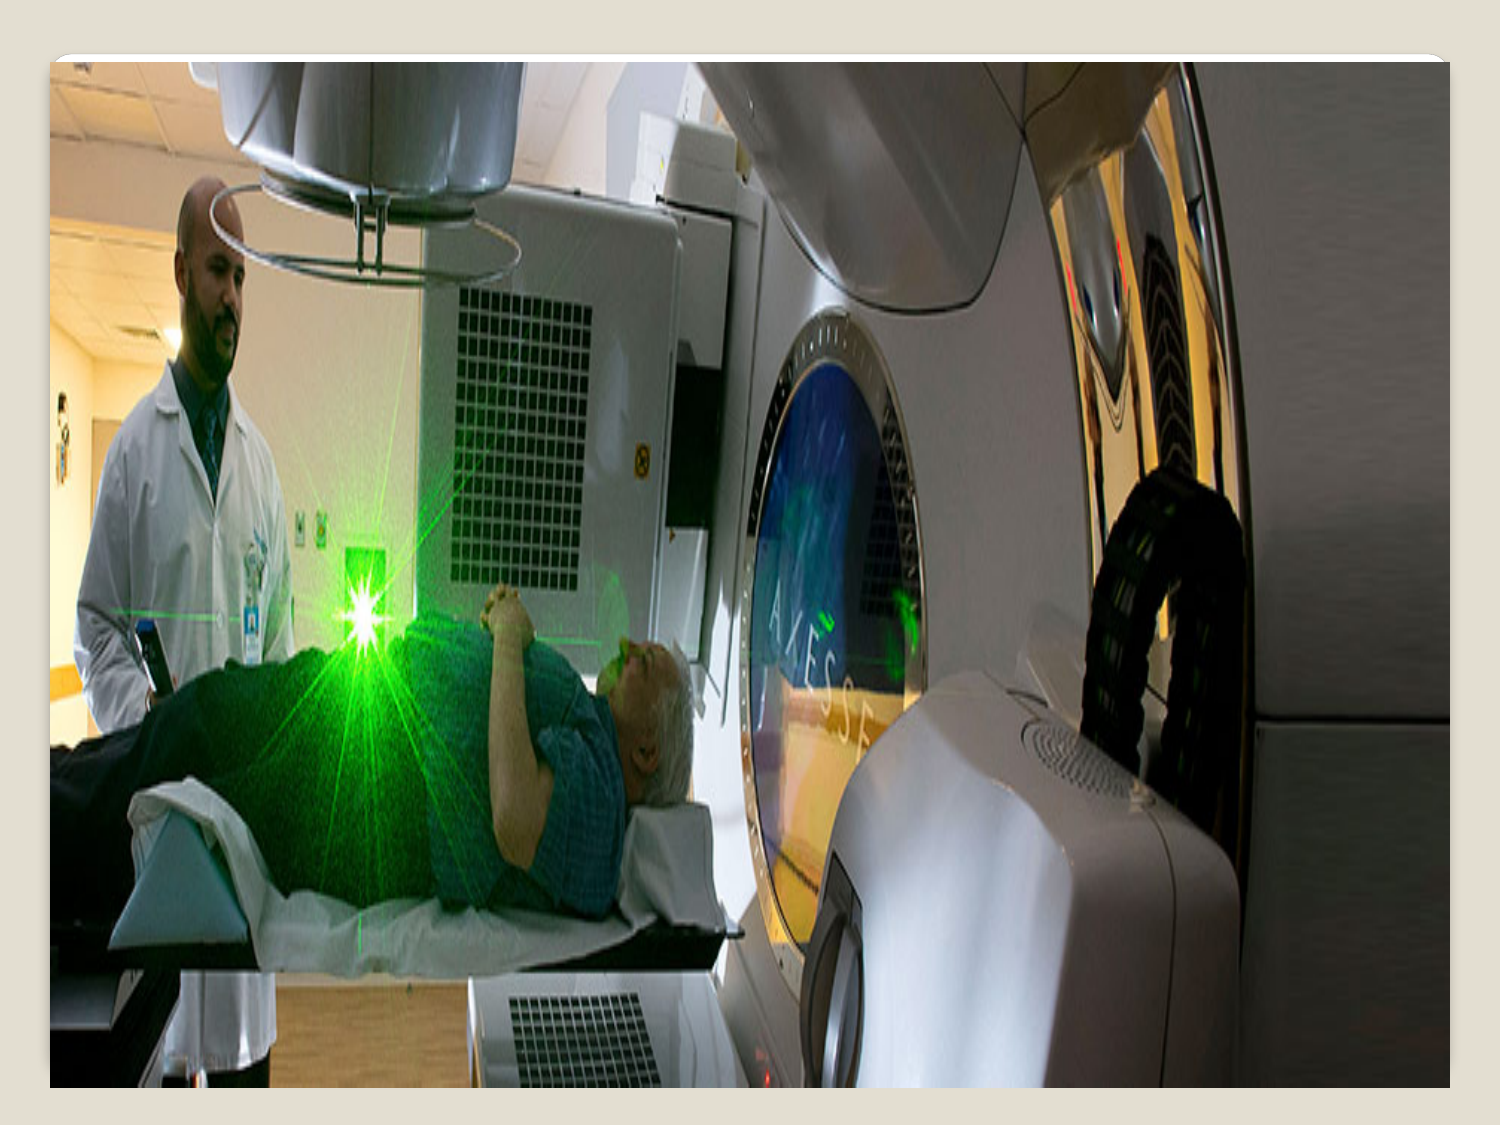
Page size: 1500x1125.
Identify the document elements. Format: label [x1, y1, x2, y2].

picture [49, 62, 1451, 1088]
